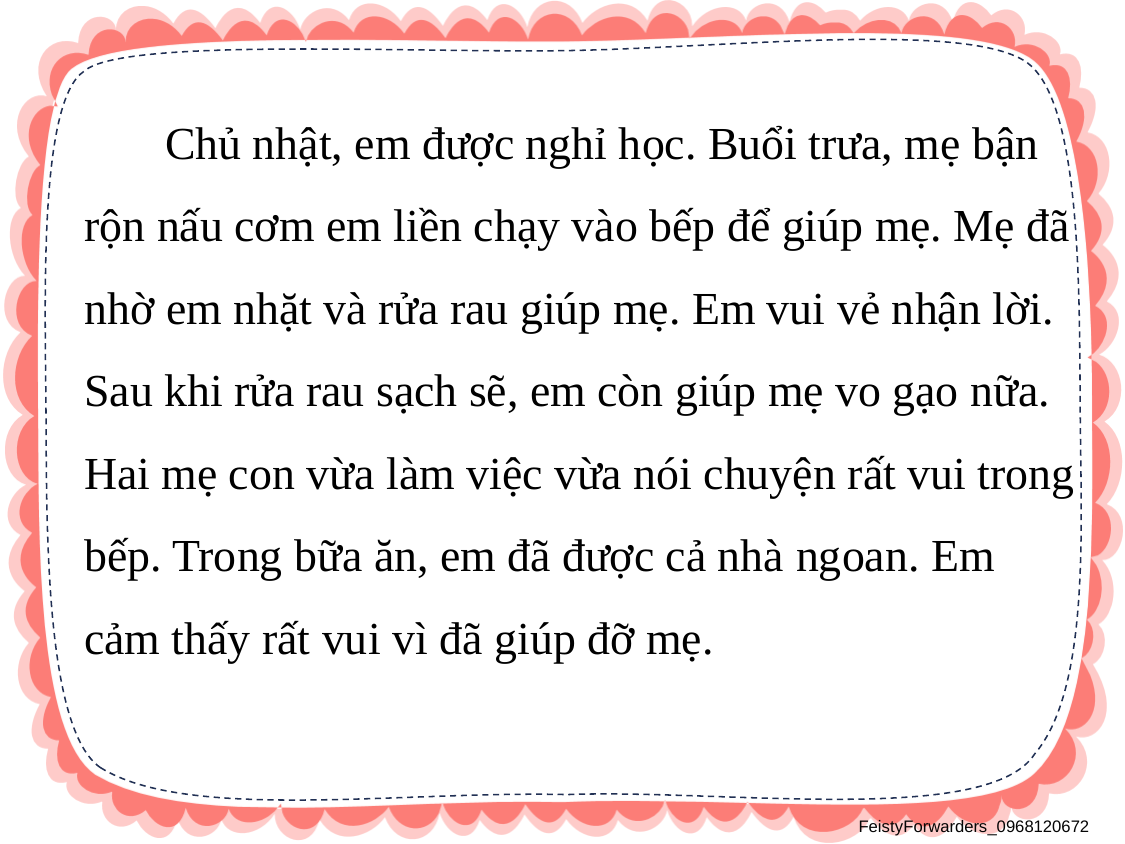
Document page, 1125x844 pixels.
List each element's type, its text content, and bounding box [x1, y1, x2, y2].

picture [0, 0, 1125, 844]
text_box Chủ nhật, em được nghỉ học. Buổi trưa, mẹ bận rộn nấu cơm em liền chạy vào bếp để giúp mẹ. Mẹ đã nhờ em nhặt và rửa rau giúp mẹ. Em vui vẻ nhận lời. Sau khi rửa rau sạch sẽ, em còn giúp mẹ vo gạo nữa. Hai mẹ con vừa làm việc vừa nói chuyện rất vui trong bếp. Trong bữa ăn, em đã được cả nhà ngoan. Em cảm thấy rất vui vì đã giúp đỡ mẹ. [69, 78, 1090, 671]
